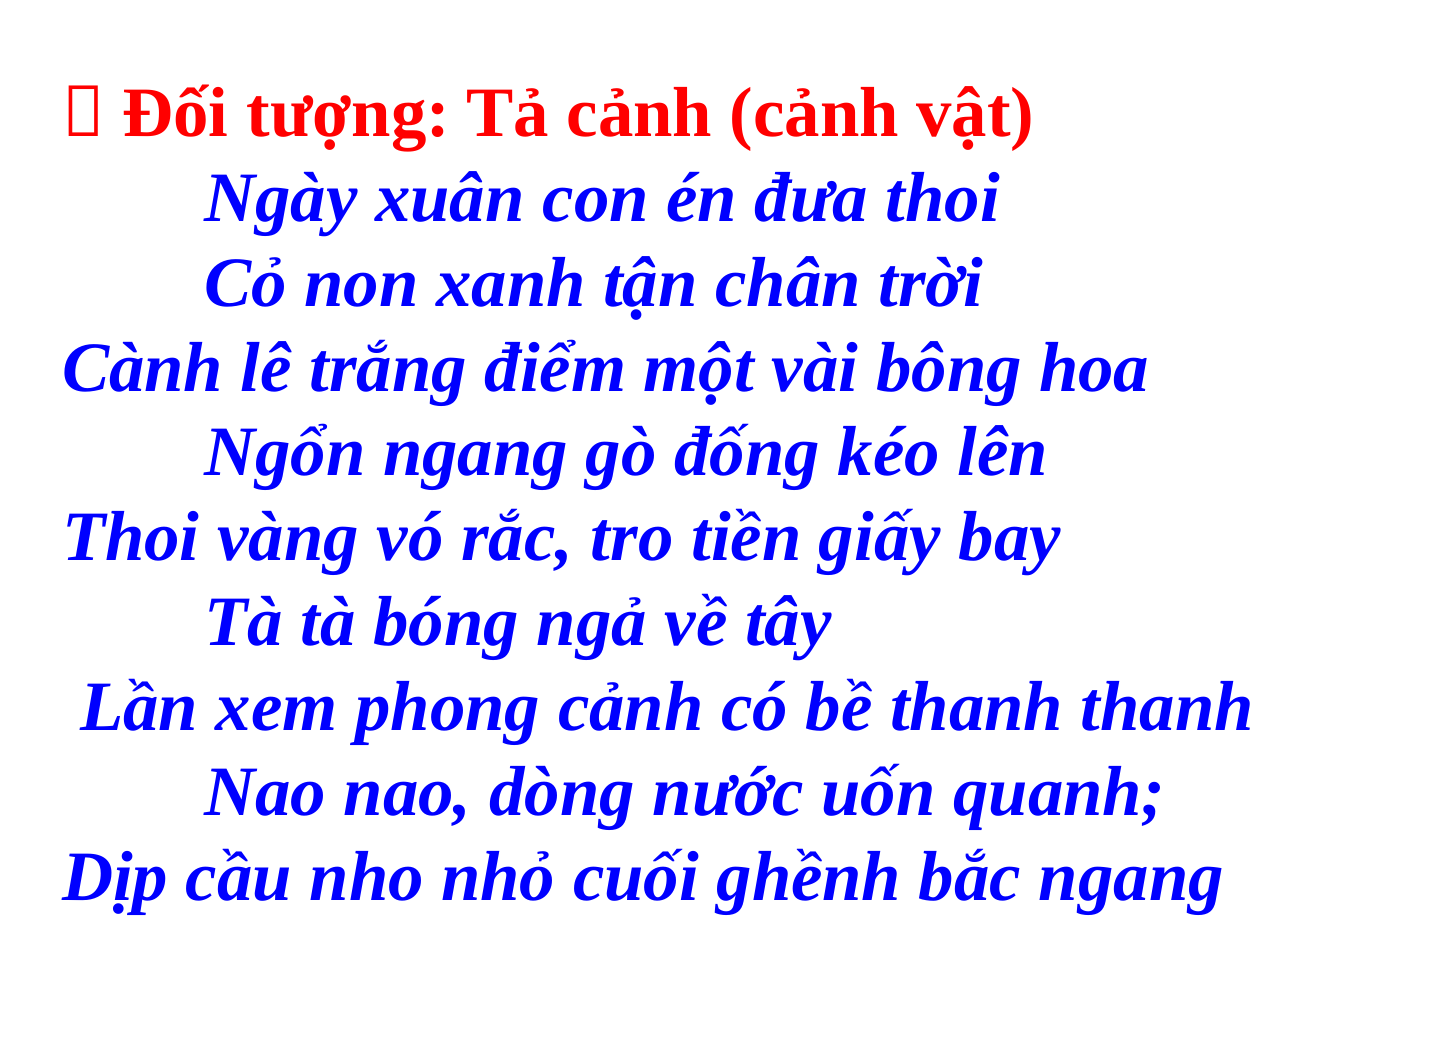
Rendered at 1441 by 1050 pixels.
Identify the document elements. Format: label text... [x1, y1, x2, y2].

text_box  Đối tượng: Tả cảnh (cảnh vật) Ngày xuân con én đưa thoi Cỏ non xanh tận chân trời Cành lê trắng điểm một vài bông hoa Ngổn ngang gò đống kéo lên Thoi vàng vó rắc, tro tiền giấy bay Tà tà bóng ngả về tây Lần xem phong cảnh có bề thanh thanh Nao nao, dòng nước uốn quanh; Dịp cầu nho nhỏ cuối ghềnh bắc ngang [47, 58, 1392, 1050]
